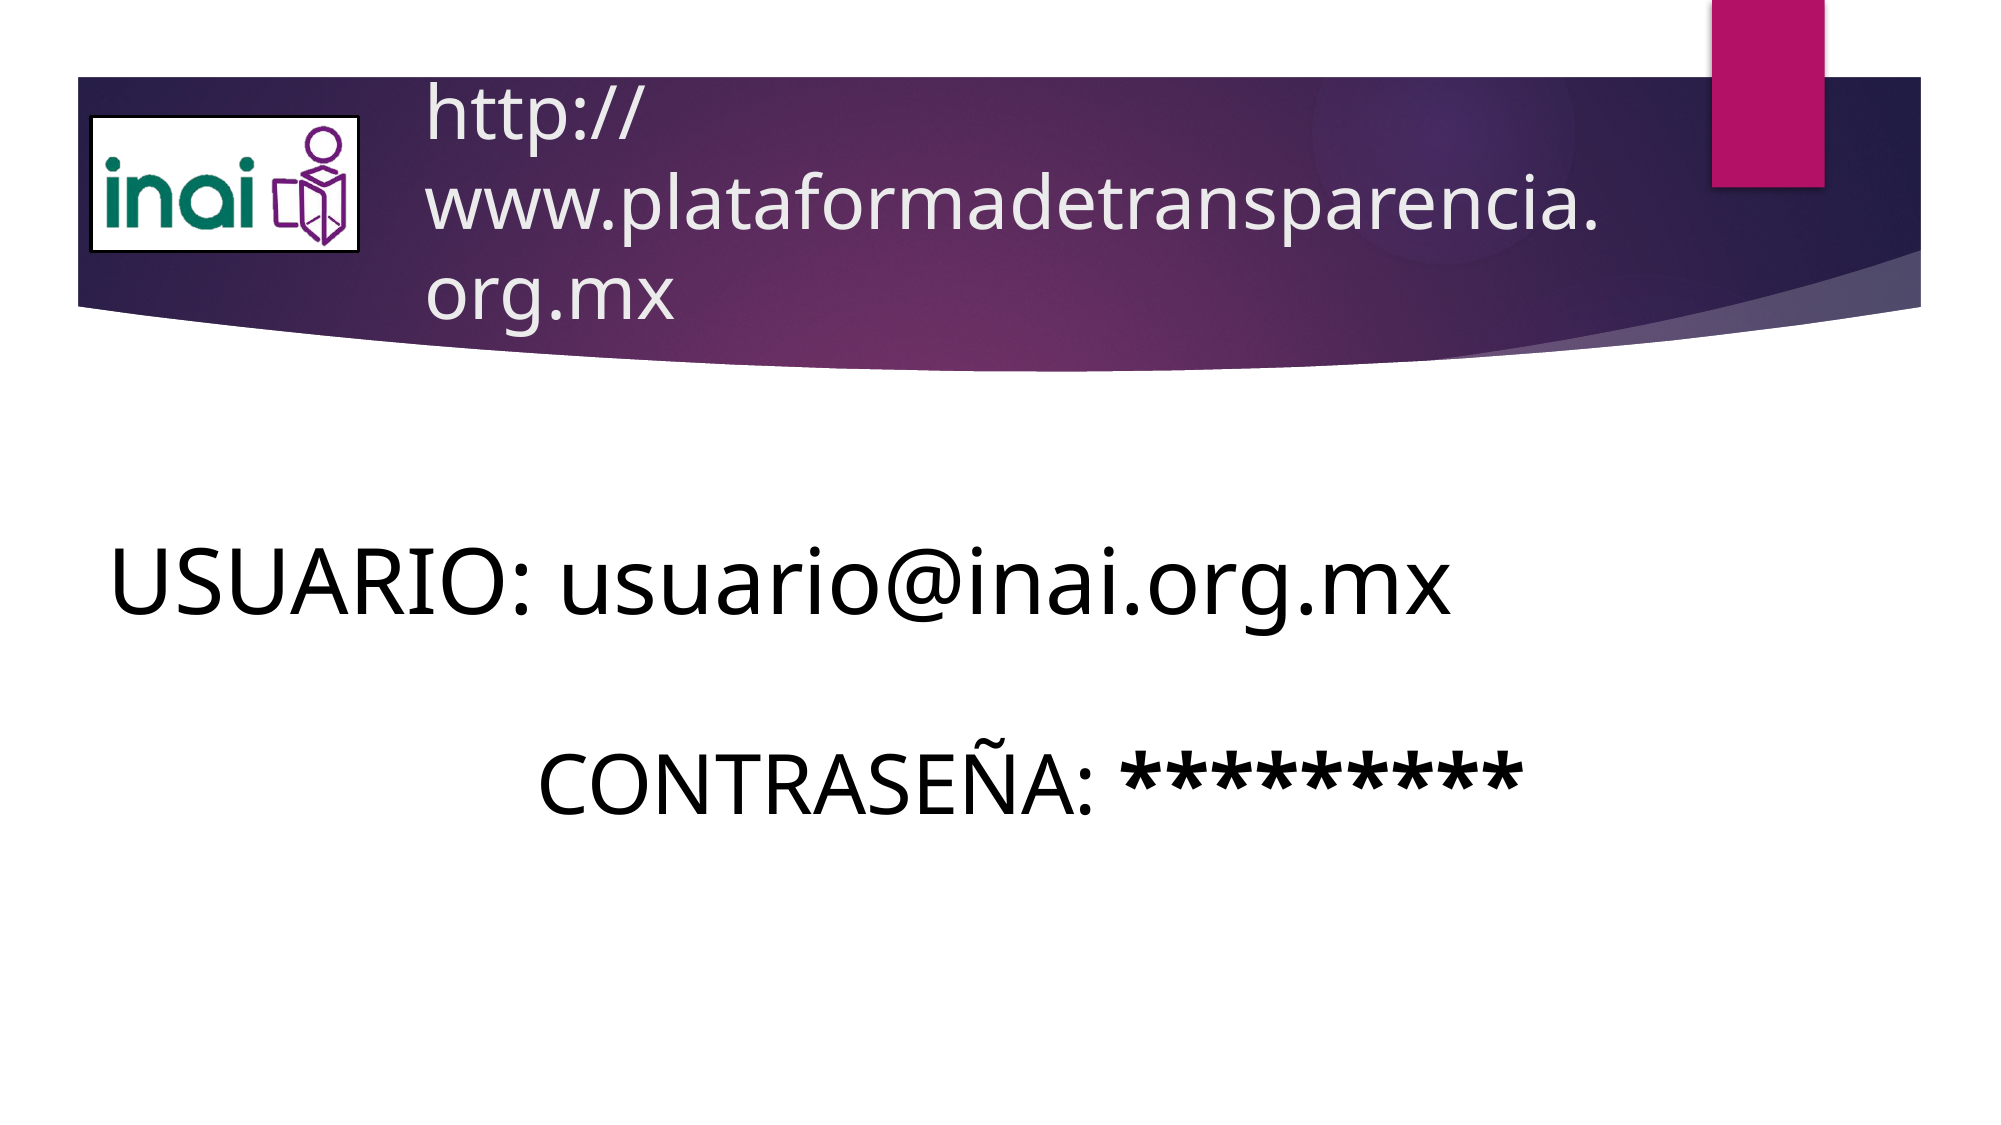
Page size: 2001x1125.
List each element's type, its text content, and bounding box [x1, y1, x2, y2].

text_box USUARIO: usuario@inai.org.mx [92, 515, 1694, 641]
title http://www.plataformadetransparencia.org.mx [409, 141, 1656, 258]
text_box CONTRASEÑA: ********* [521, 723, 1544, 839]
picture [92, 117, 358, 250]
